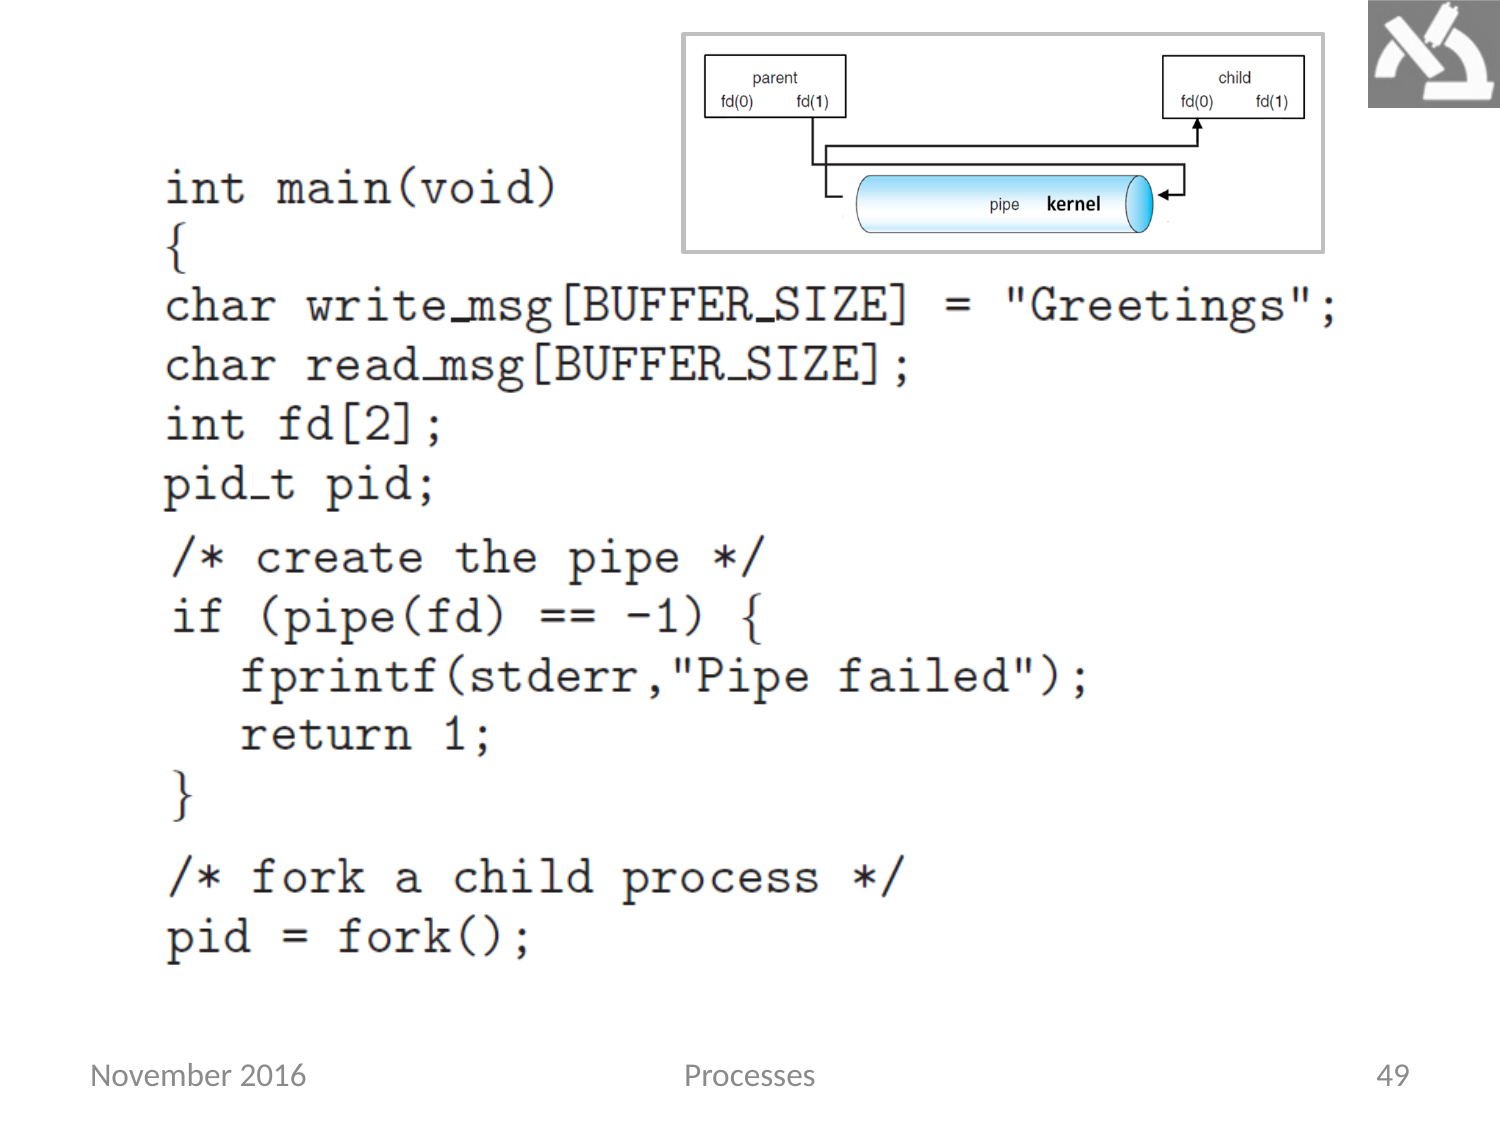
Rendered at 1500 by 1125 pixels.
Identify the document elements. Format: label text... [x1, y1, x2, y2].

slide_number 49 [1074, 1042, 1425, 1103]
footer Processes [512, 1042, 988, 1103]
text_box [154, 154, 1346, 977]
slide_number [75, 1042, 425, 1103]
picture [1368, 0, 1500, 108]
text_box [683, 33, 1324, 253]
